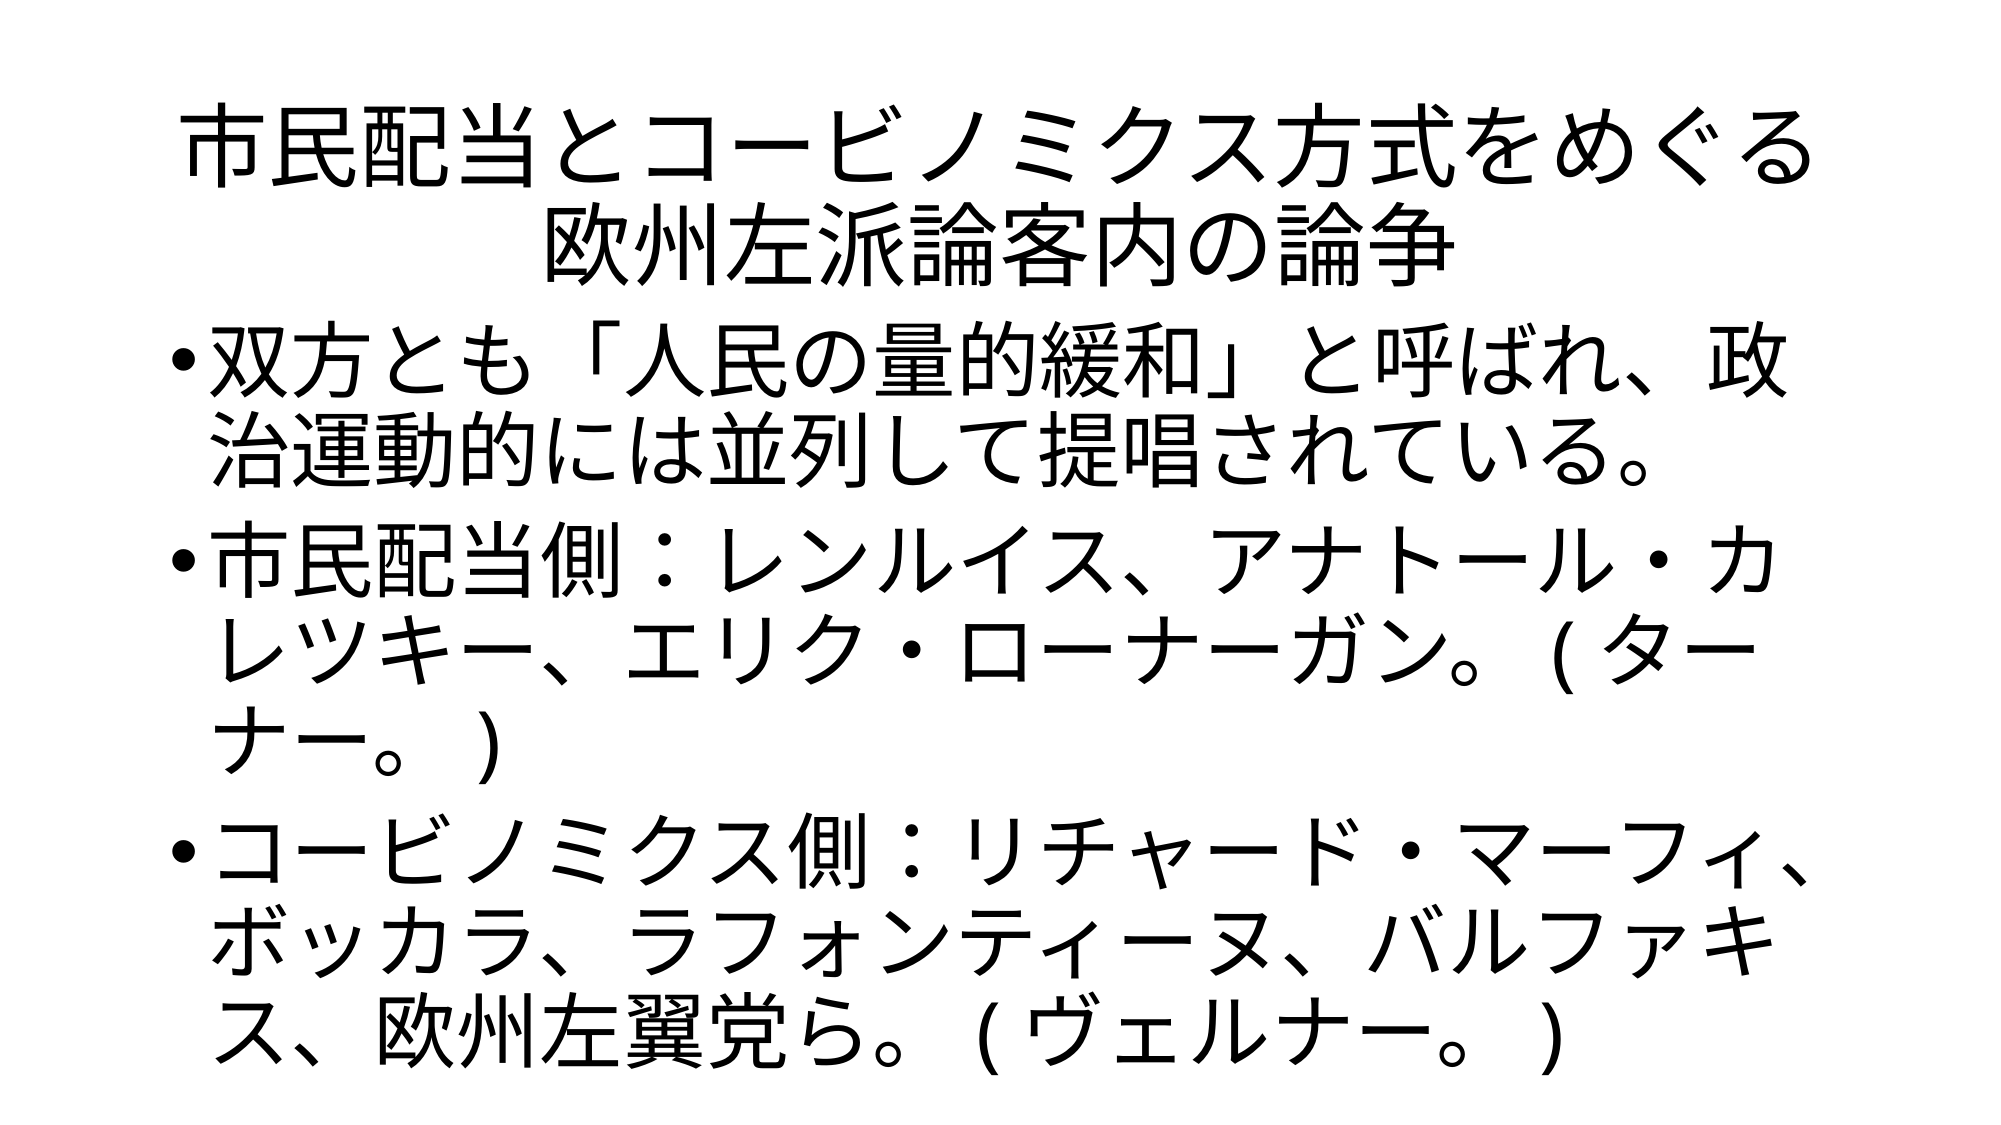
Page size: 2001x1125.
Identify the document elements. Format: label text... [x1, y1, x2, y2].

title 市民配当とコービノミクス方式をめぐる 欧州左派論客内の論争 [154, 37, 1845, 363]
list 双方とも「人民の量的緩和」と呼ばれ、政治運動的には並列して提唱されている。 市民配当側：レンルイス、アナトール・カレツキー、エリク・ローナーガン。(ターナー。) コービノミクス側：リチャード・マーフィ、ボッカラ、ラフォンティーヌ、バルファキス、欧州左翼党ら。(ヴェルナー。) [154, 311, 1819, 1075]
